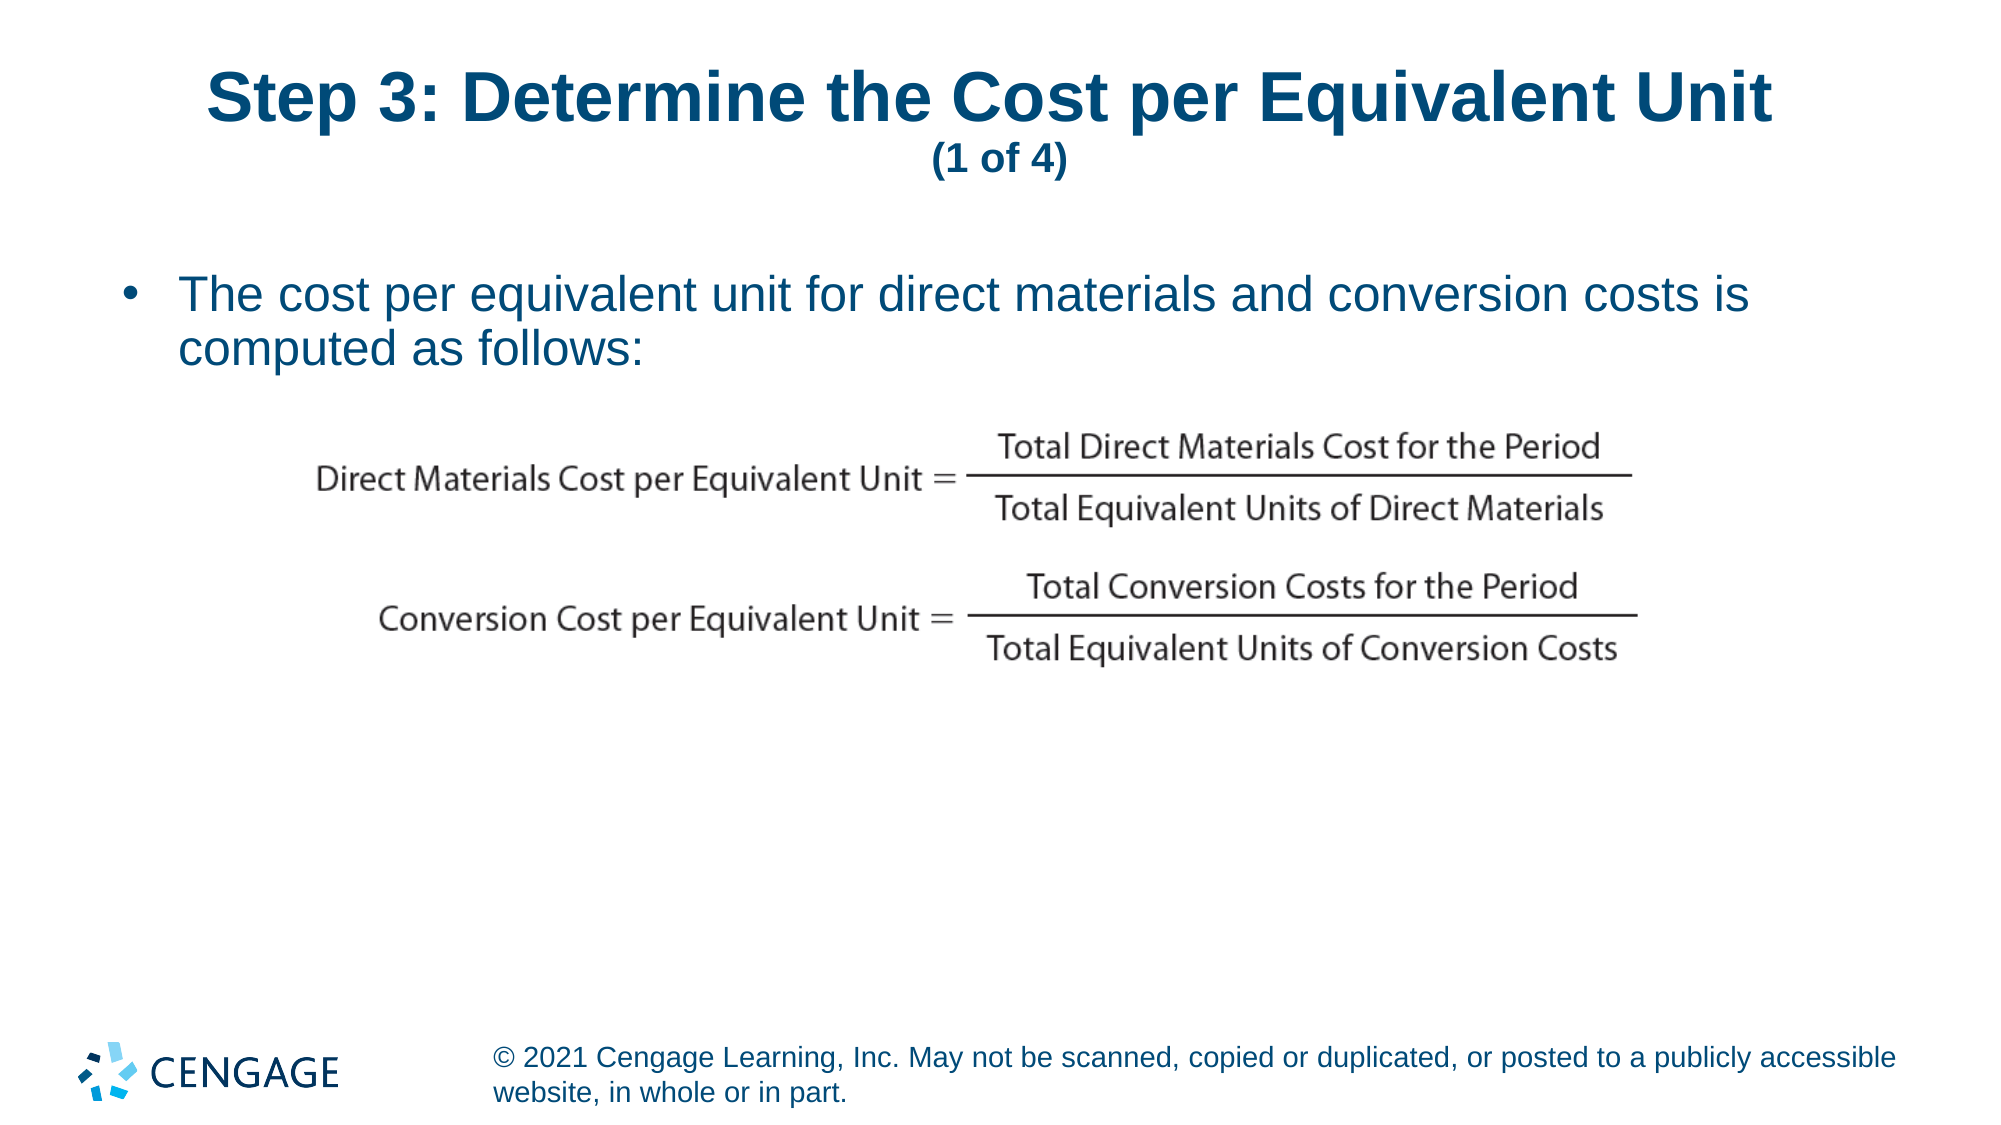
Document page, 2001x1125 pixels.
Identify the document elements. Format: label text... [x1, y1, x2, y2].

picture [256, 409, 1695, 678]
picture [78, 1042, 338, 1101]
title Step 3: Determine the Cost per Equivalent Unit (1 of 4) [137, 59, 1863, 171]
list The cost per equivalent unit for direct materials and conversion costs is computed as follows: [121, 268, 1880, 413]
